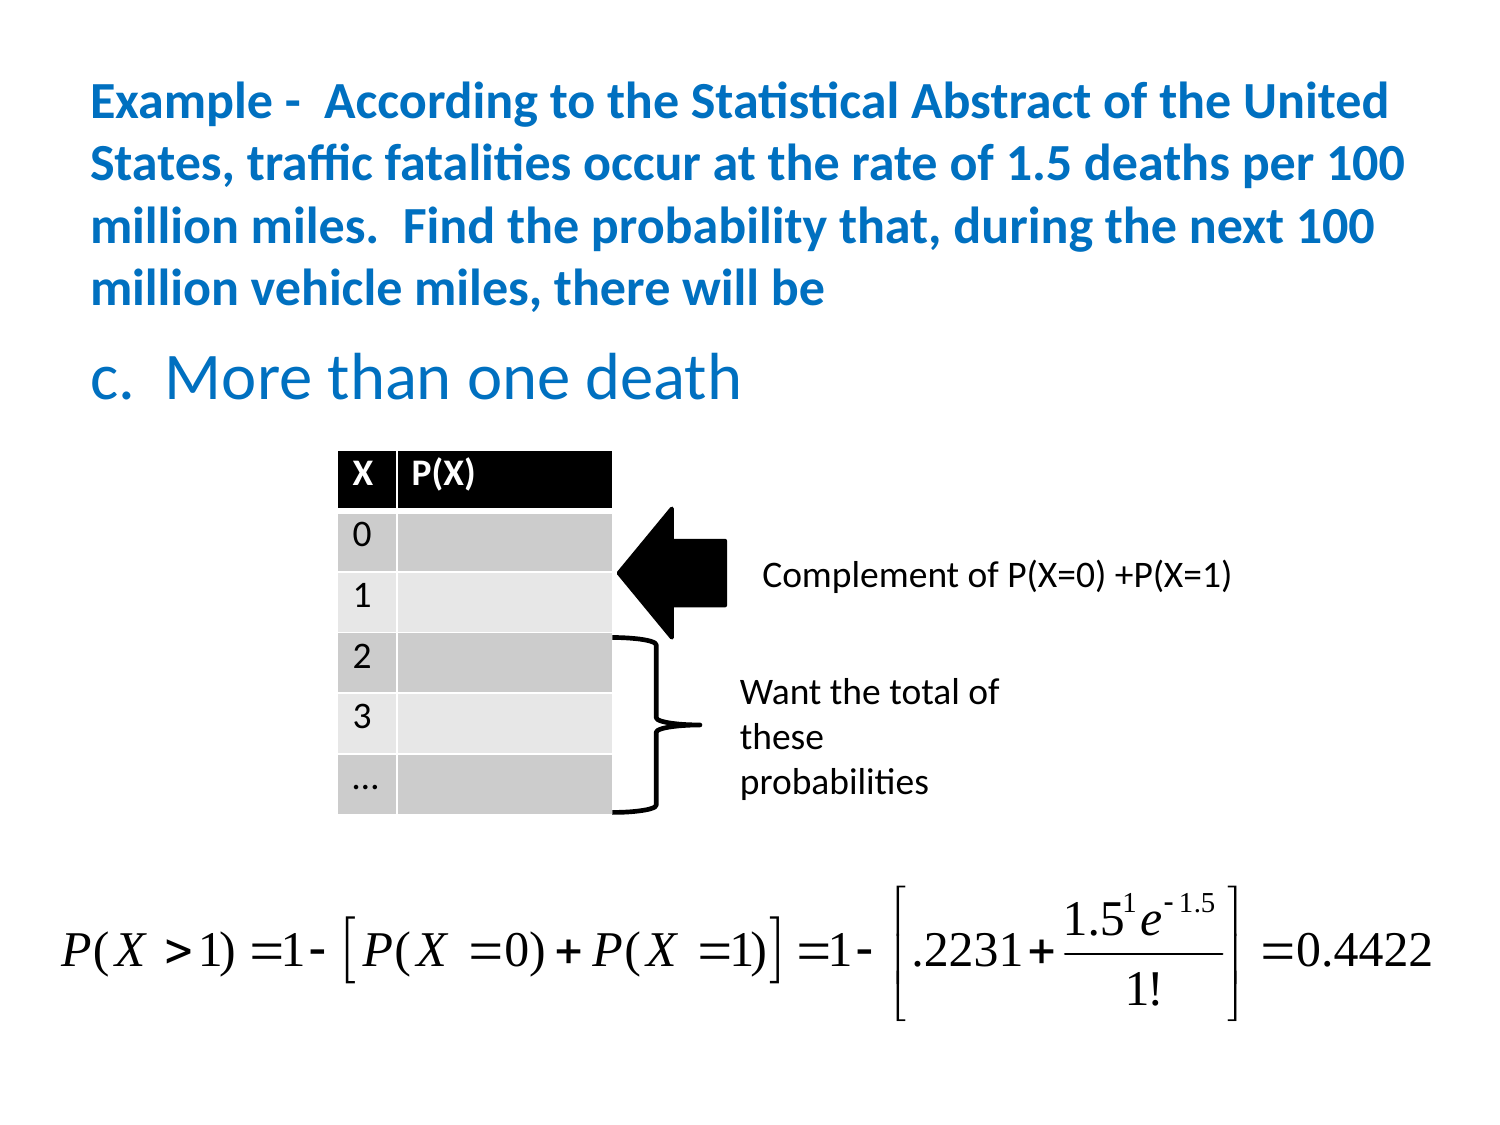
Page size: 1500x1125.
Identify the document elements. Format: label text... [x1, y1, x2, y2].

table_cell 0 [338, 514, 396, 571]
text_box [51, 874, 1444, 1034]
table_cell [398, 694, 612, 753]
table_header P(X) [398, 451, 612, 508]
table_cell … [338, 755, 396, 814]
table_cell [398, 755, 612, 814]
list c. More than one death [75, 324, 1425, 543]
title Example - According to the Statistical Abstract of the United States, traffic fatalities occur at the rate of 1.5 deaths per 100 million miles. Find the probability that, during the next 100 million vehicle miles, there will be [75, 45, 1425, 324]
text_box [617, 506, 728, 640]
table_cell [398, 633, 612, 692]
table_cell [398, 514, 612, 571]
table_header X [338, 451, 396, 508]
table_cell [398, 573, 612, 632]
text_box Want the total of these probabilities [724, 659, 1025, 810]
text_box [612, 636, 701, 814]
table_cell 1 [338, 573, 396, 632]
table_cell 2 [338, 633, 396, 692]
table_cell 3 [338, 694, 396, 753]
text_box Complement of P(X=0) +P(X=1) [747, 542, 1303, 603]
